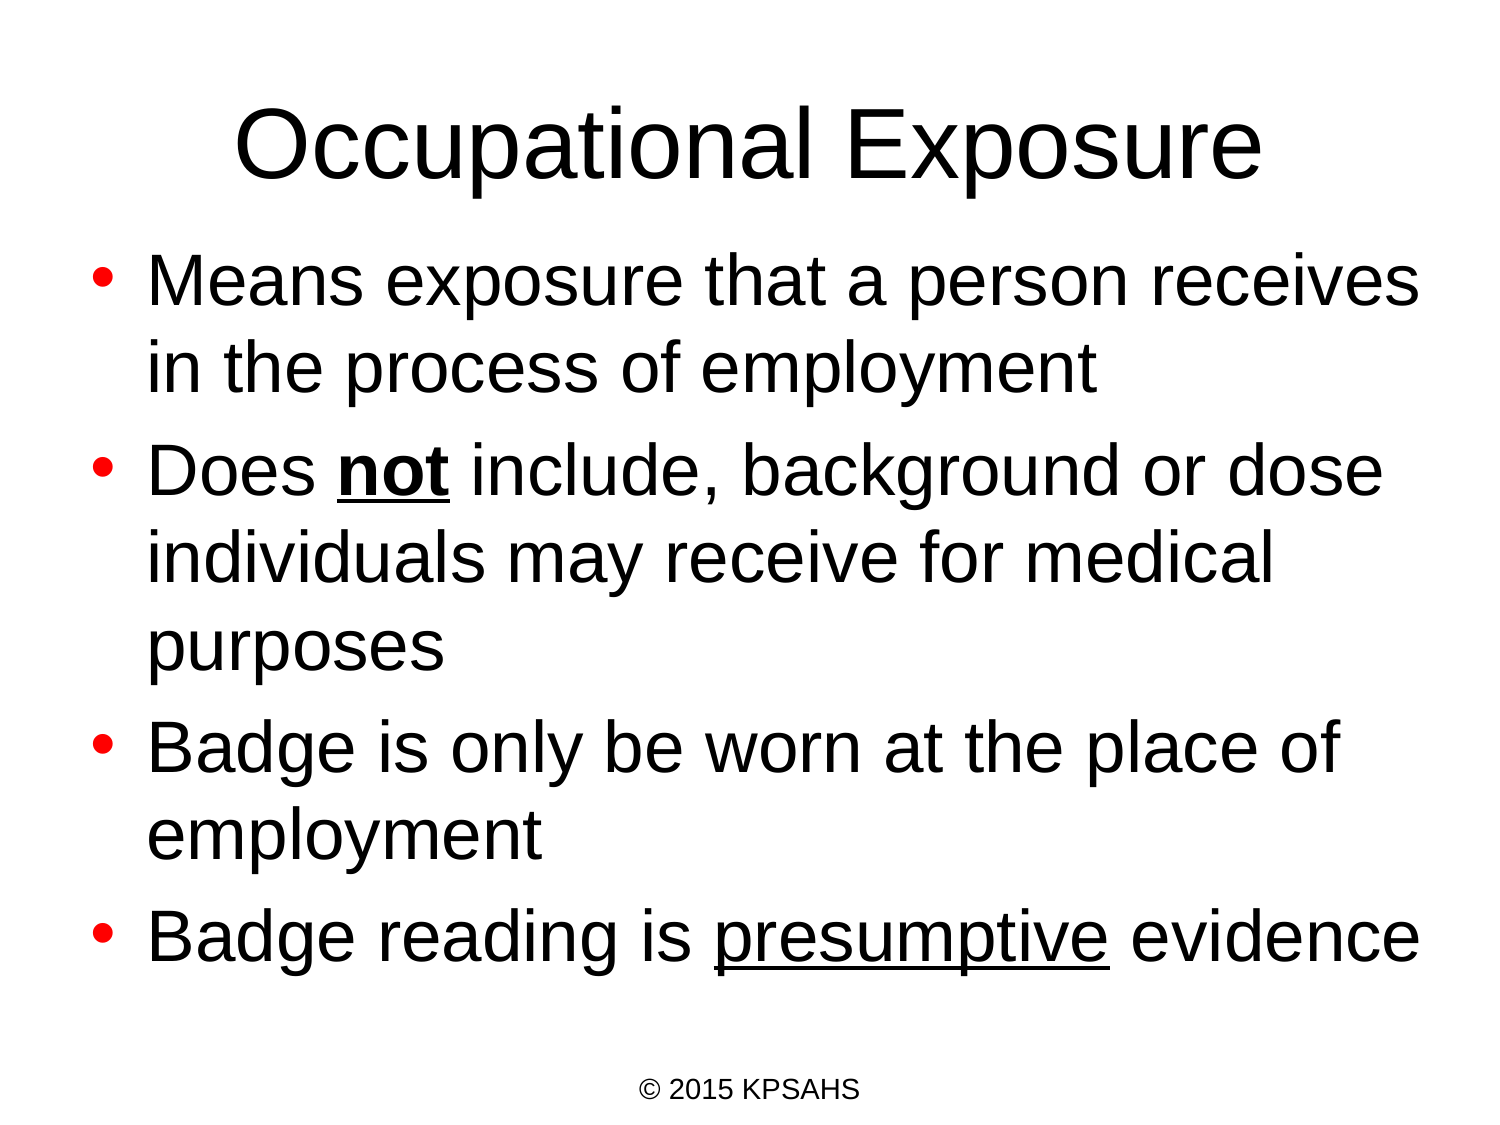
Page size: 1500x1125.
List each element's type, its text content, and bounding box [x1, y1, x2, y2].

title Occupational Exposure [75, 45, 1425, 224]
list Means exposure that a person receives in the process of employment Does not include, background or dose individuals may receive for medical purposes Badge is only be worn at the place of employment Badge reading is presumptive evidence [75, 224, 1450, 1005]
